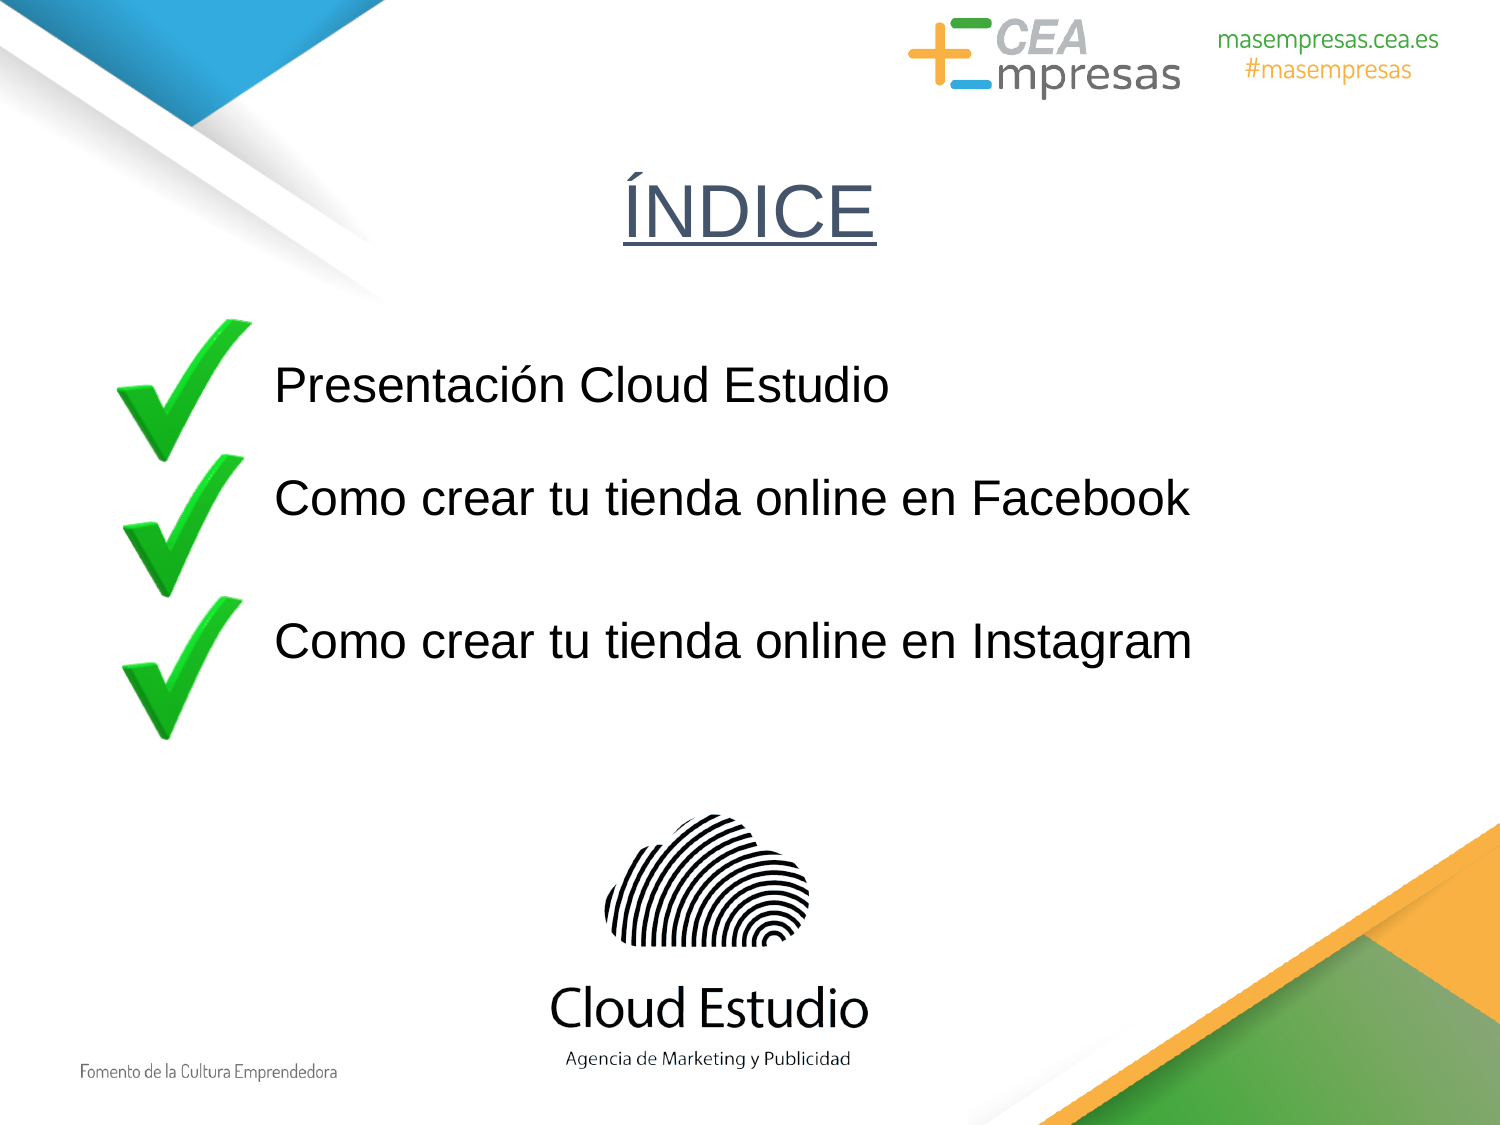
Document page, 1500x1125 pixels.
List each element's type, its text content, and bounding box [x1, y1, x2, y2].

picture [0, 0, 532, 746]
text_box Como crear tu tienda online en Facebook [275, 458, 1293, 533]
text_box Presentación Cloud Estudio [282, 345, 1310, 420]
picture [1216, 32, 1441, 87]
picture [81, 1063, 337, 1082]
picture [968, 818, 1500, 1125]
text_box [466, 1040, 957, 1119]
text_box Como crear tu tienda online en Instagram [273, 600, 1223, 676]
picture [908, 18, 1180, 100]
title ÍNDICE [112, 113, 1388, 302]
picture [544, 797, 879, 1082]
